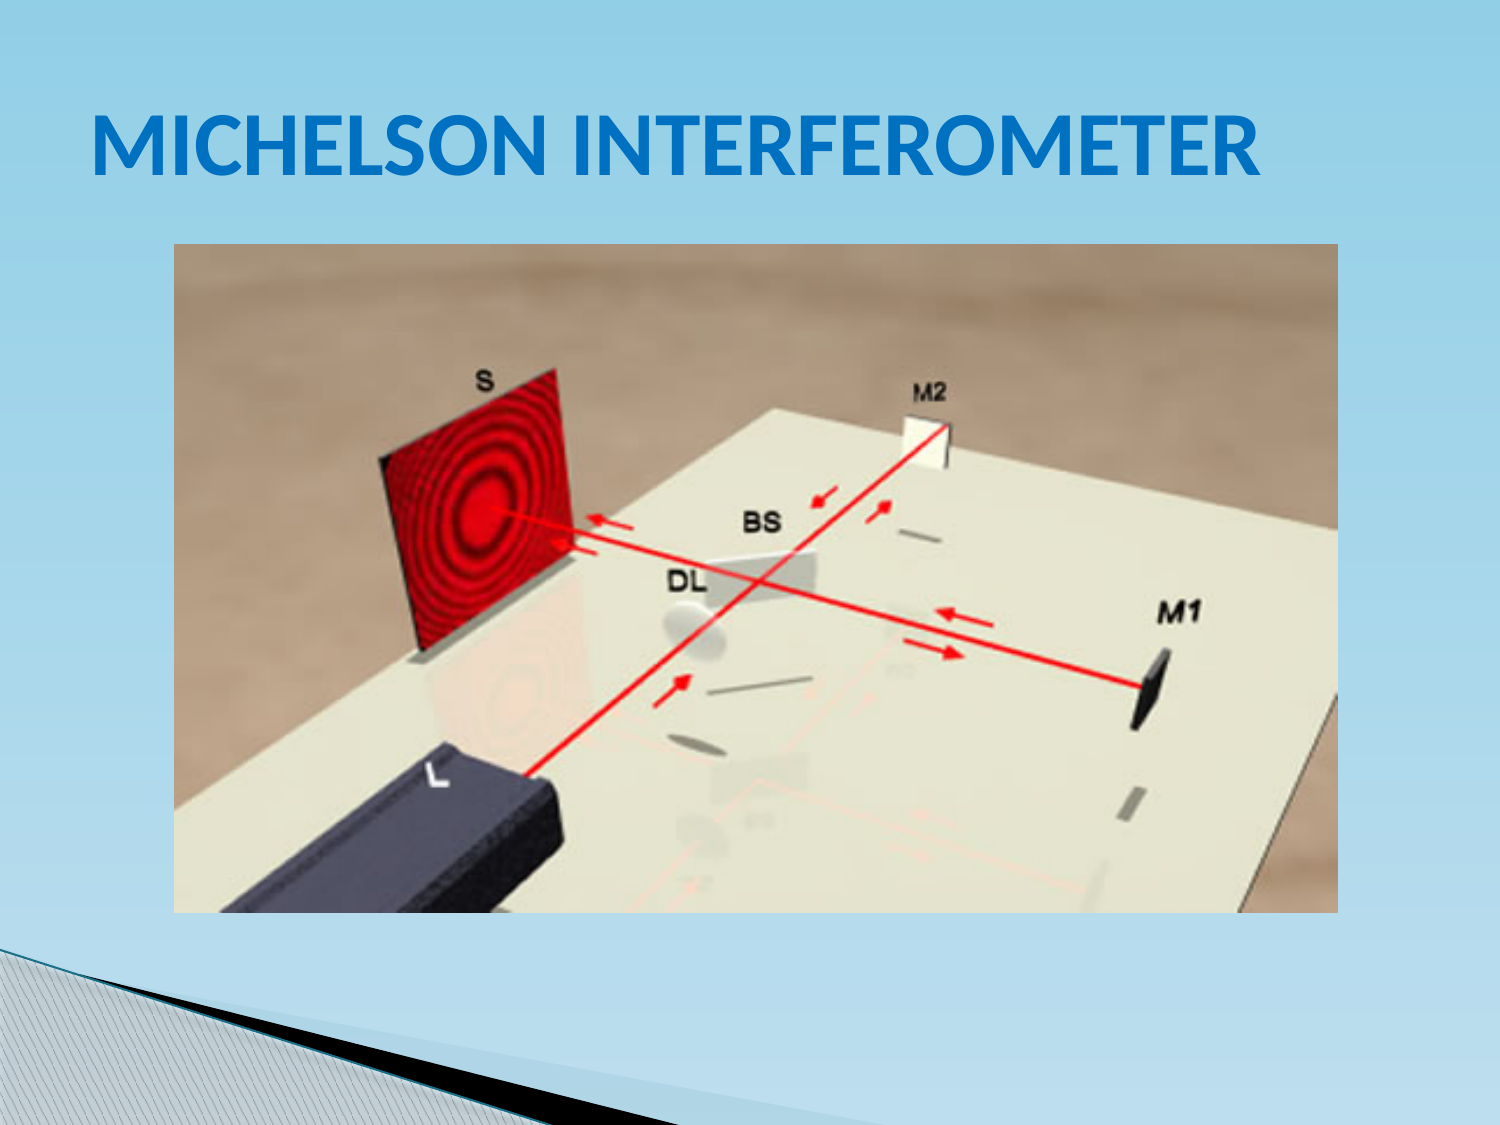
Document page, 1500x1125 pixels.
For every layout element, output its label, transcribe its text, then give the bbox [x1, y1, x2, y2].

picture [174, 244, 1338, 913]
title MICHELSON INTERFEROMETER [75, 45, 1425, 233]
